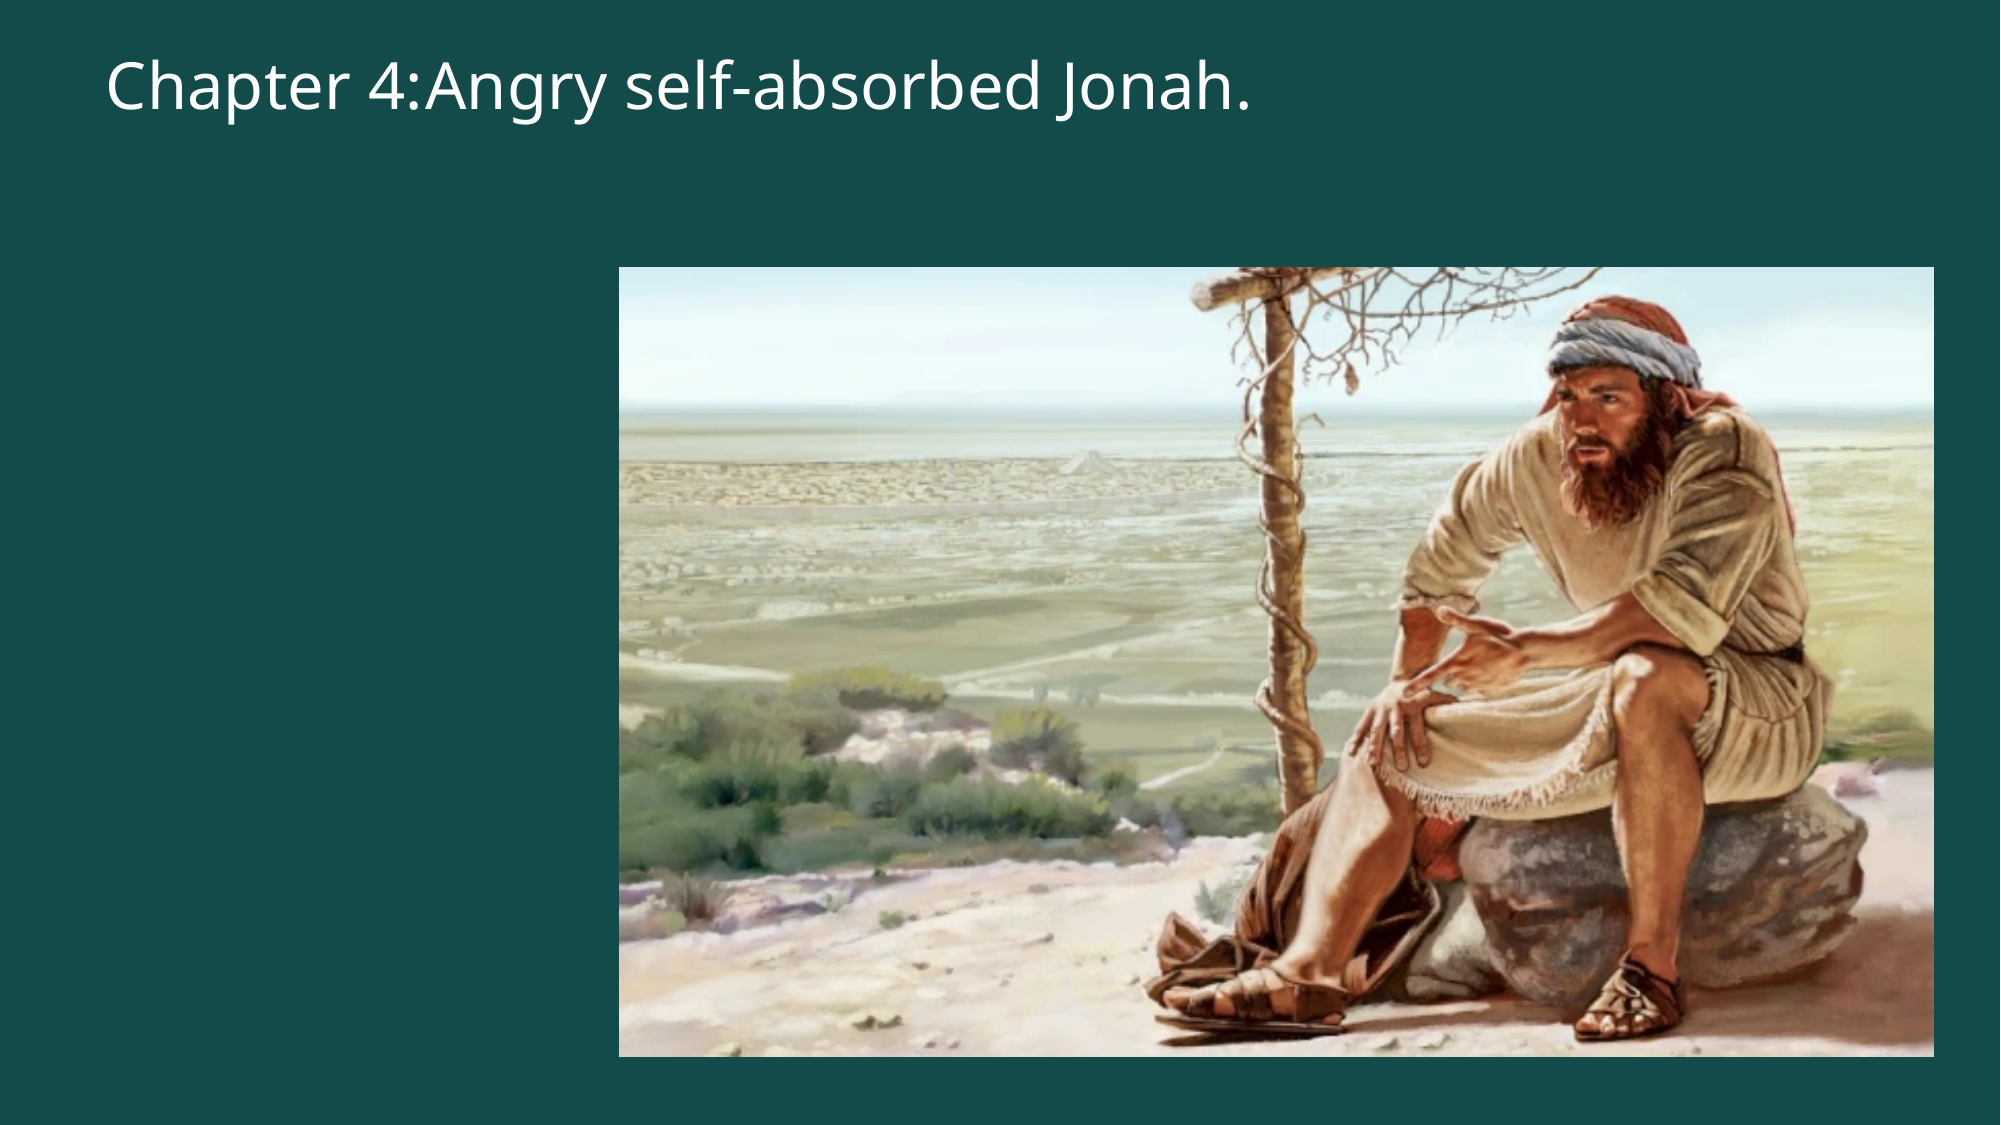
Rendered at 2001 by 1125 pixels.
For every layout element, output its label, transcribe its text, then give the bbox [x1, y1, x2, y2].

title Chapter 4: Angry self-absorbed Jonah. [105, 44, 1636, 237]
picture [619, 267, 1934, 1057]
